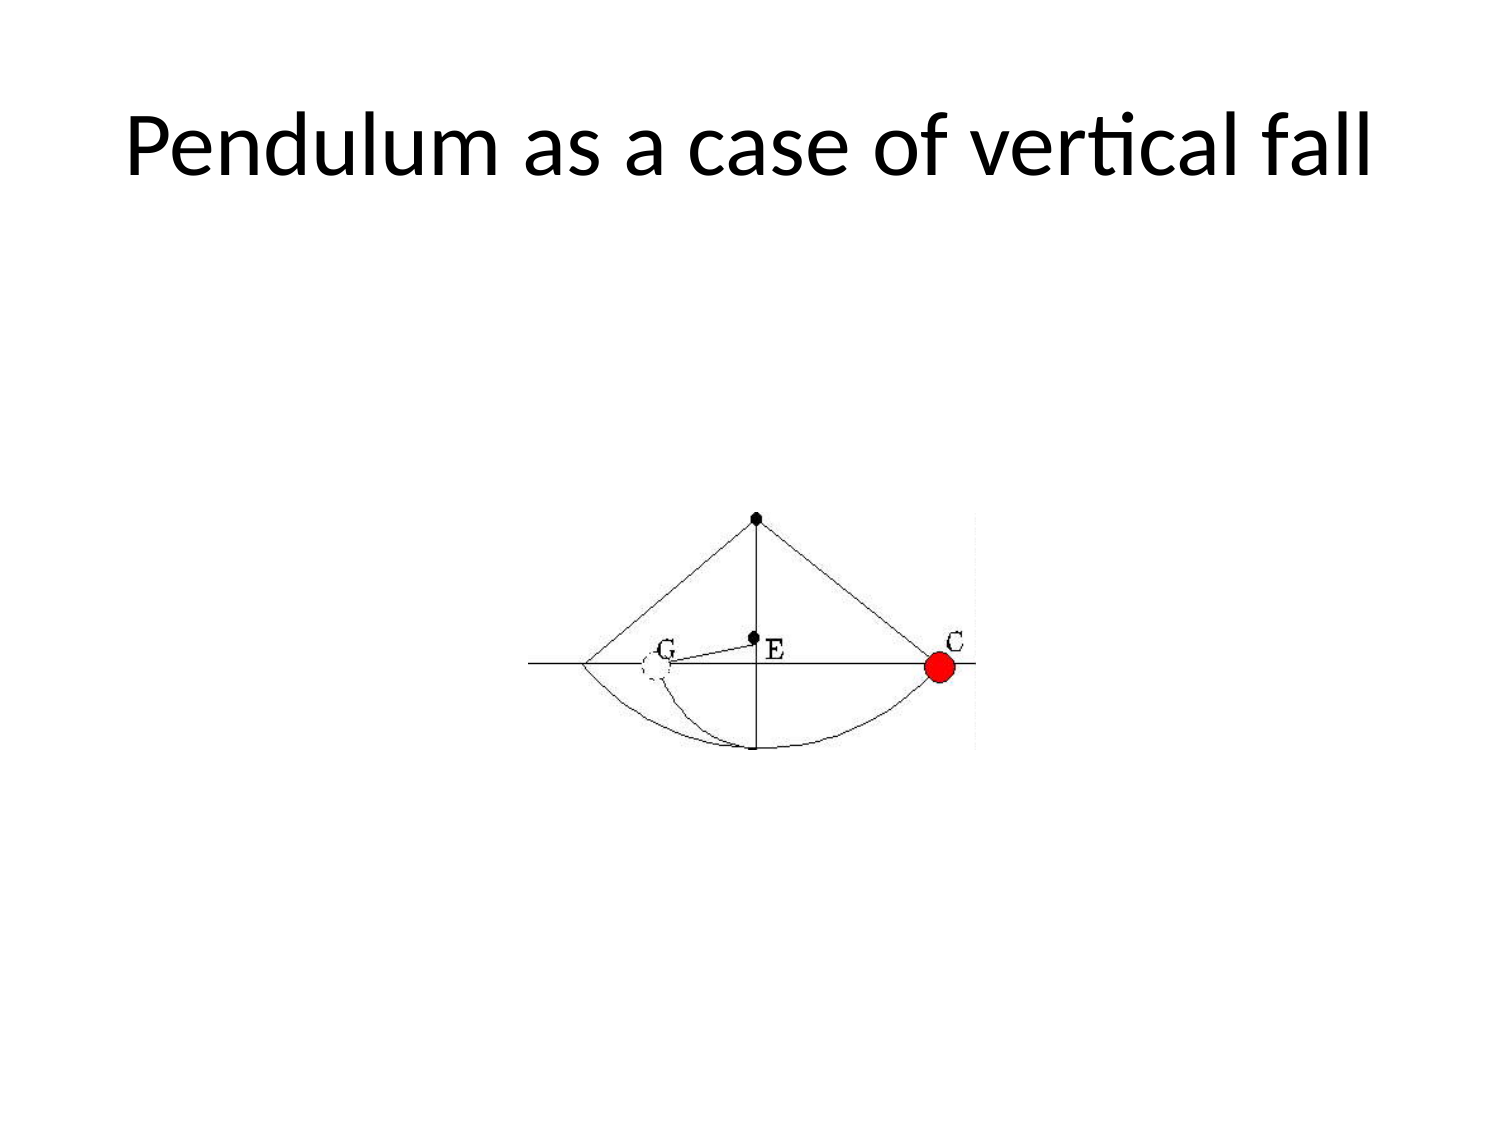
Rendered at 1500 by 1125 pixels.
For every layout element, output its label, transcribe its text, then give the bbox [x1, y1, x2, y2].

title Pendulum as a case of vertical fall [75, 45, 1425, 233]
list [528, 512, 976, 751]
